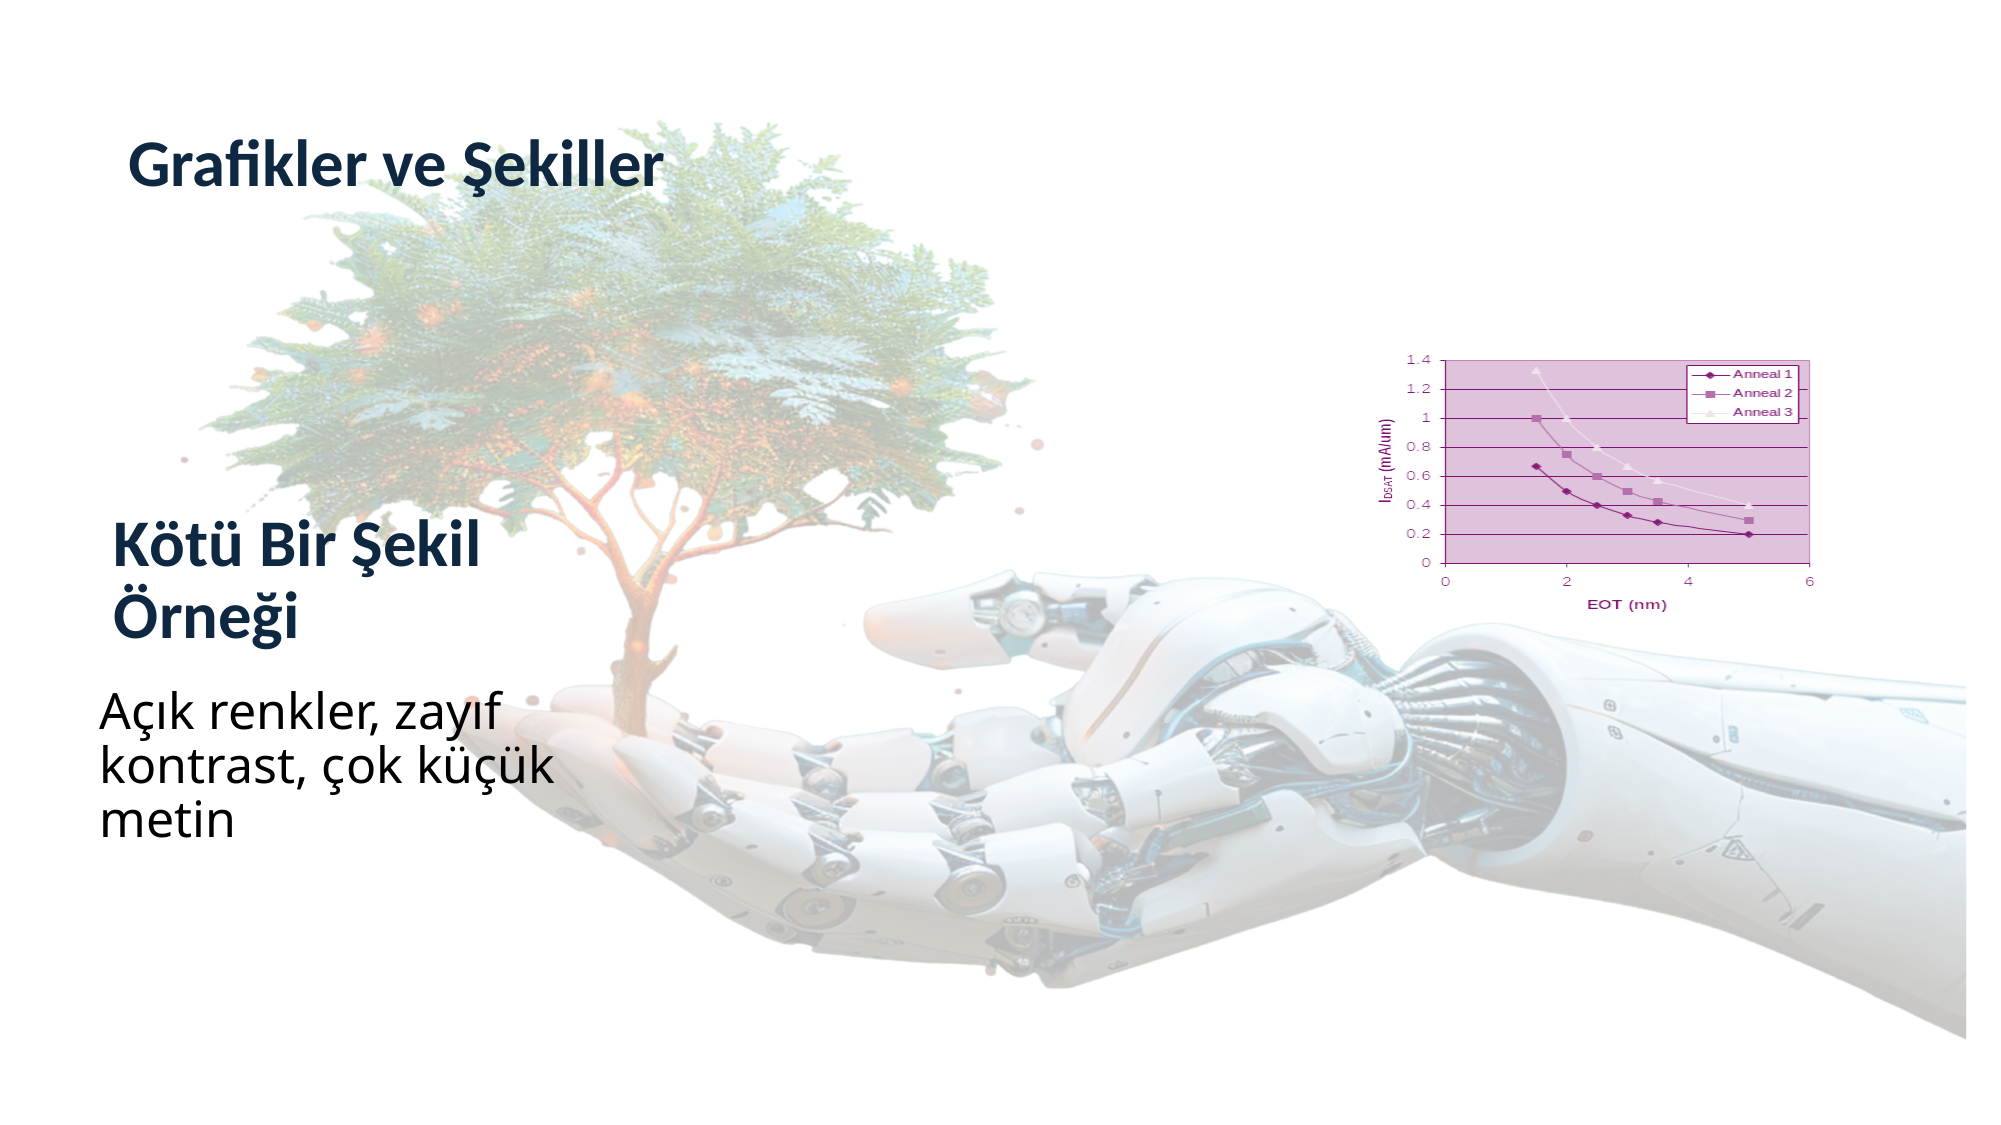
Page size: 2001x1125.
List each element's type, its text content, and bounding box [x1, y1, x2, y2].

text_box Kötü Bir Şekil Örneği [98, 442, 685, 661]
text_box Açık renkler, zayıf kontrast, çok küçük metin [85, 678, 671, 935]
picture [1350, 334, 1823, 633]
title Grafikler ve Şekiller [113, 36, 1745, 292]
